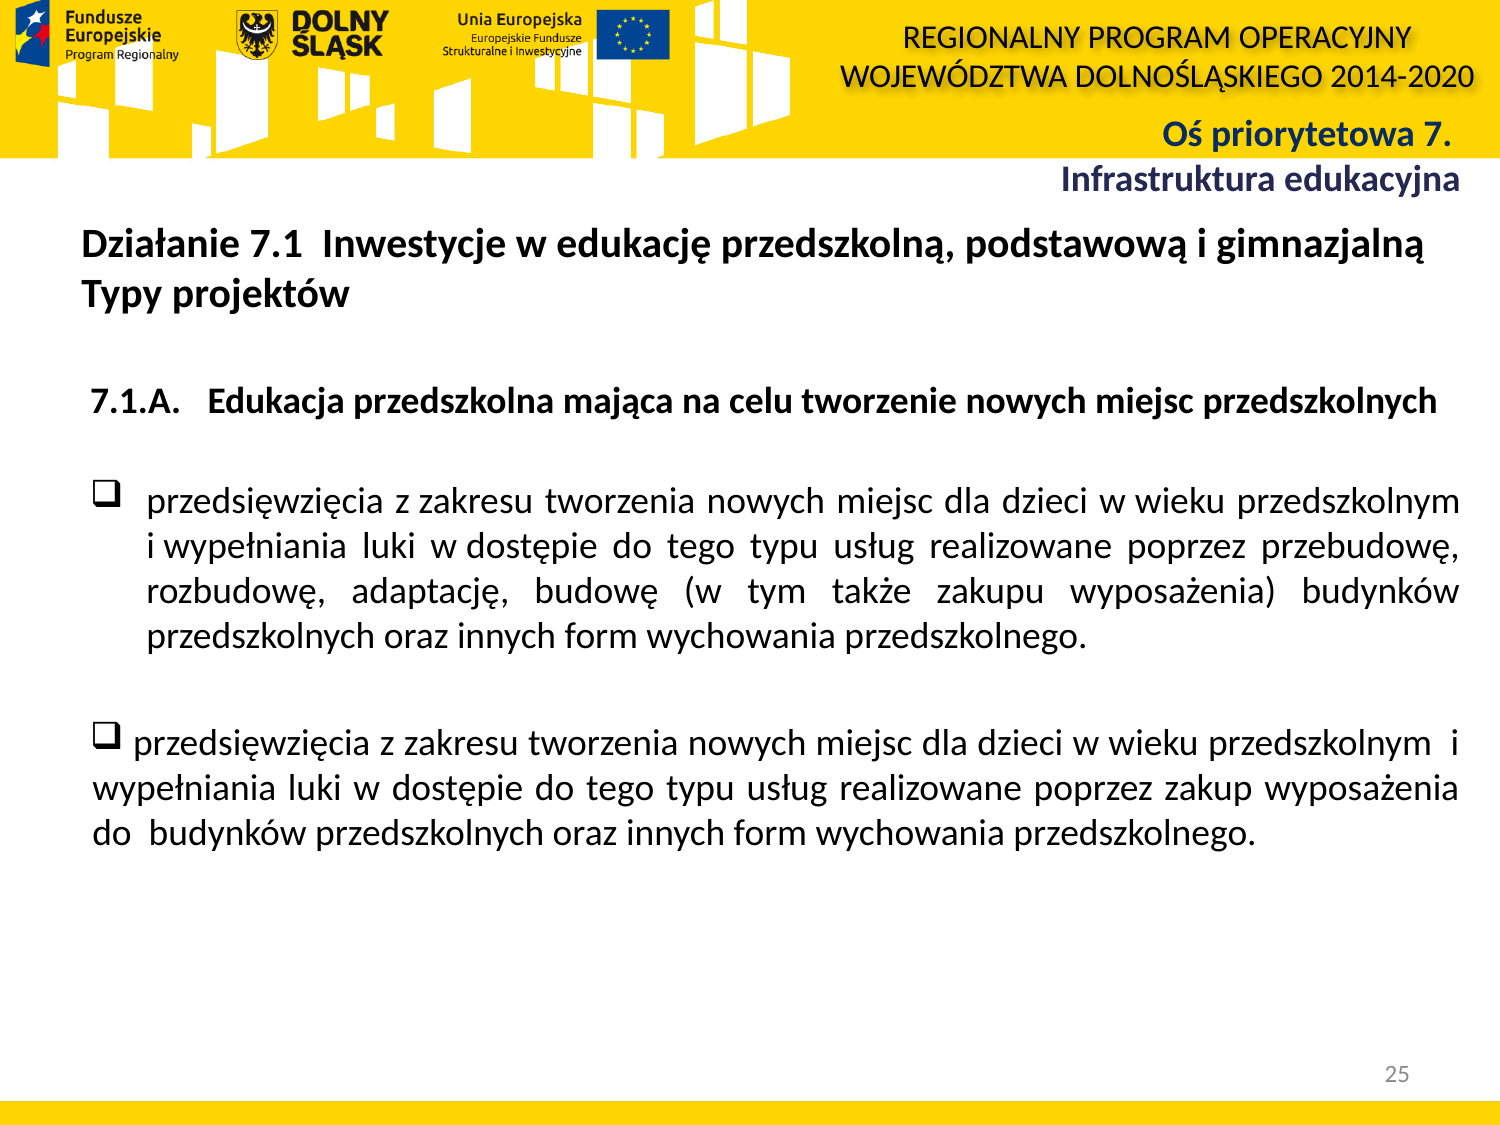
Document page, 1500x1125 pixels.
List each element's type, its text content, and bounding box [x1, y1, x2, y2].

picture [0, 0, 1500, 1125]
text_box [41, 208, 1459, 1035]
slide_number 25 [1074, 1042, 1425, 1103]
text_box Regionalny Program Operacyjny Województwa Dolnośląskiego 2014-2020 [785, 7, 1500, 126]
list 7.1.A. Edukacja przedszkolna mająca na celu tworzenie nowych miejsc przedszkolnych przedsięwzięcia z zakresu tworzenia nowych miejsc dla dzieci w wieku przedszkolnym i wypełniania luki w dostępie do tego typu usług realizowane poprzez przebudowę, rozbudowę, adaptację, budowę (w tym także zakupu wyposażenia) budynków przedszkolnych oraz innych form wychowania przedszkolnego. przedsięwzięcia z zakresu tworzenia nowych miejsc dla dzieci w wieku przedszkolnym i wypełniania luki w dostępie do tego typu usług realizowane poprzez zakup wyposażenia do budynków przedszkolnych oraz innych form wychowania przedszkolnego. [75, 368, 1476, 1047]
text_box Działanie 7.1 Inwestycje w edukację przedszkolną, podstawową i gimnazjalną Typy projektów [66, 208, 1459, 374]
text_box Oś priorytetowa 7. Infrastruktura edukacyjna [743, 101, 1476, 207]
